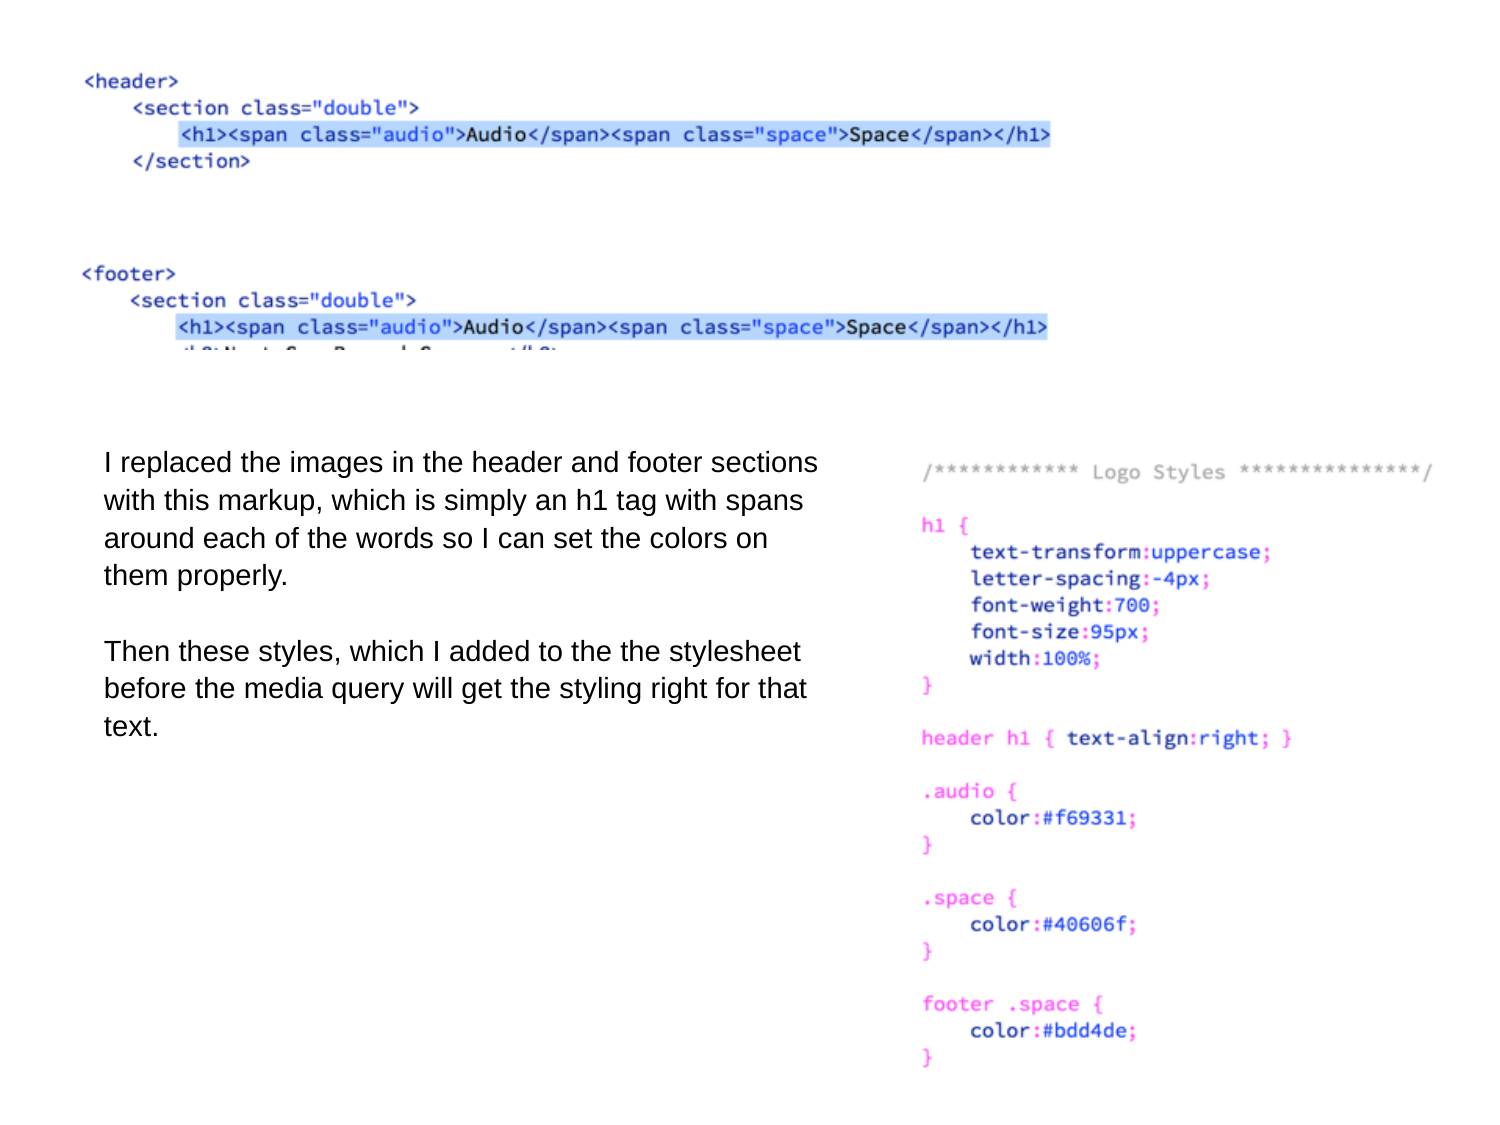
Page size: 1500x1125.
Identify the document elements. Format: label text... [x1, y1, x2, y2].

text_box I replaced the images in the header and footer sections with this markup, which is simply an h1 tag with spans around each of the words so I can set the colors on them properly. Then these styles, which I added to the the stylesheet before the media query will get the styling right for that text. [88, 426, 855, 957]
picture [915, 449, 1449, 1077]
picture [74, 256, 1060, 350]
picture [71, 62, 1062, 184]
